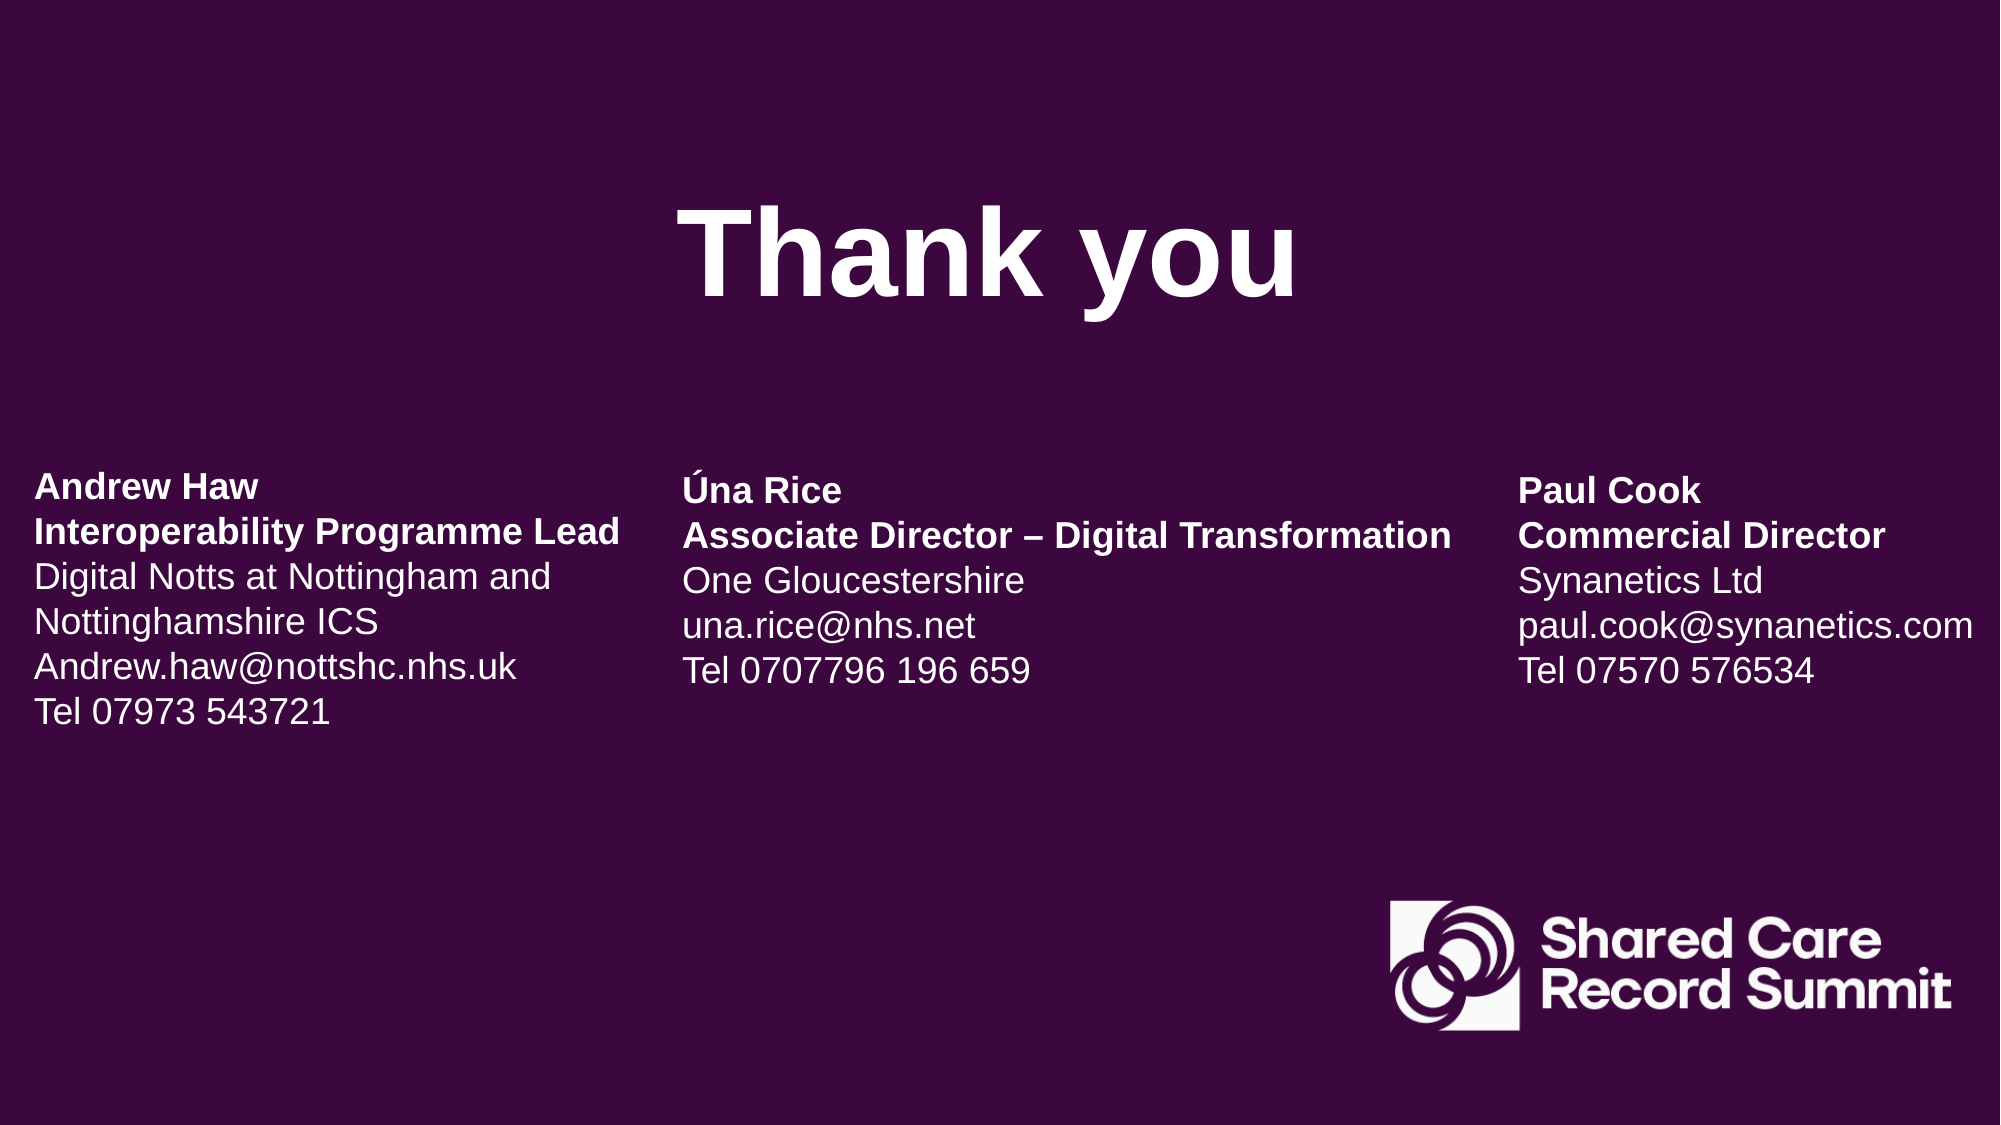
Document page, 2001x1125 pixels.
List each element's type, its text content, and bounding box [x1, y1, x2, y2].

text_box Úna Rice Associate Director – Digital Transformation One Gloucestershire una.rice@nhs.net Tel 0707796 196 659 [667, 458, 1489, 924]
text_box Paul Cook Commercial Director Synanetics Ltd paul.cook@synanetics.com Tel 07570 576534 [1503, 458, 2000, 699]
picture [1390, 900, 1952, 1031]
text_box Thank you [488, 163, 1489, 329]
text_box Andrew Haw Interoperability Programme Lead Digital Notts at Nottingham and Nottinghamshire ICS Andrew.haw@nottshc.nhs.uk Tel 07973 543721 [18, 454, 841, 964]
